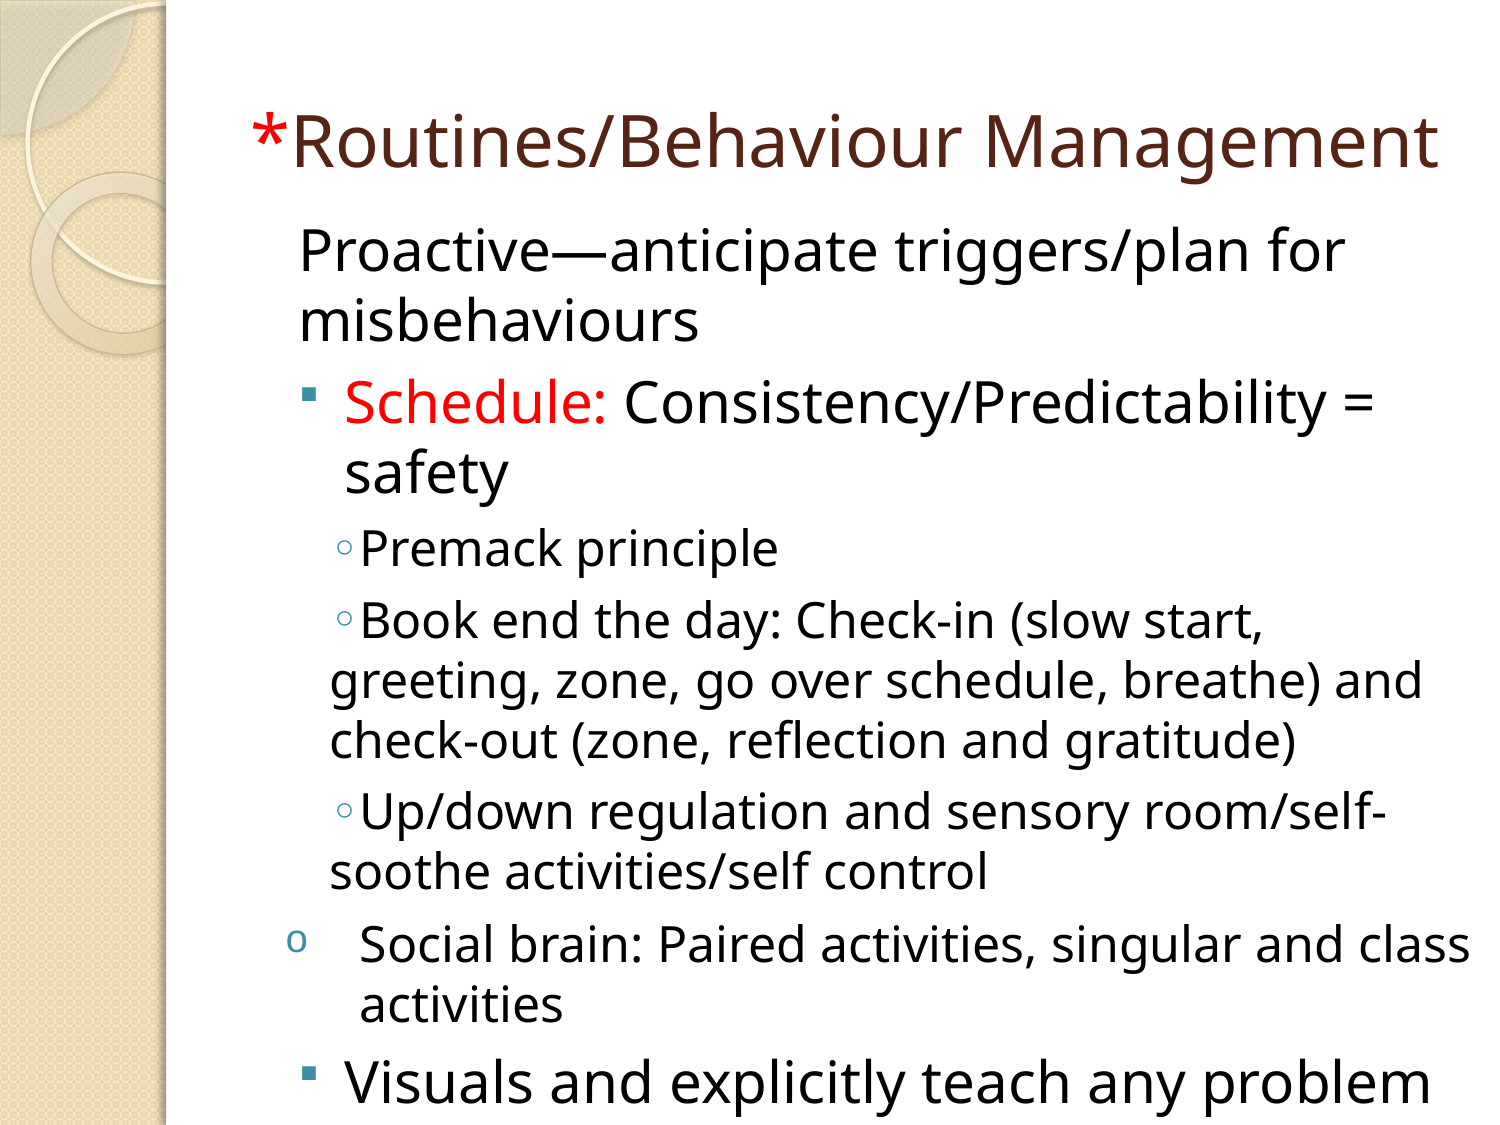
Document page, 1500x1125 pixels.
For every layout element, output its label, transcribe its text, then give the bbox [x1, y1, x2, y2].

title *Routines/Behaviour Management [235, 45, 1466, 233]
list Proactive—anticipate triggers/plan for misbehaviours Schedule: Consistency/Predictability = safety Premack principle Book end the day: Check-in (slow start, greeting, zone, go over schedule, breathe) and check-out (zone, reflection and gratitude) Up/down regulation and sensory room/self-soothe activities/self control Social brain: Paired activities, singular and class activities Visuals and explicitly teach any problem area or hotspot (PBIS) [270, 205, 1500, 1025]
